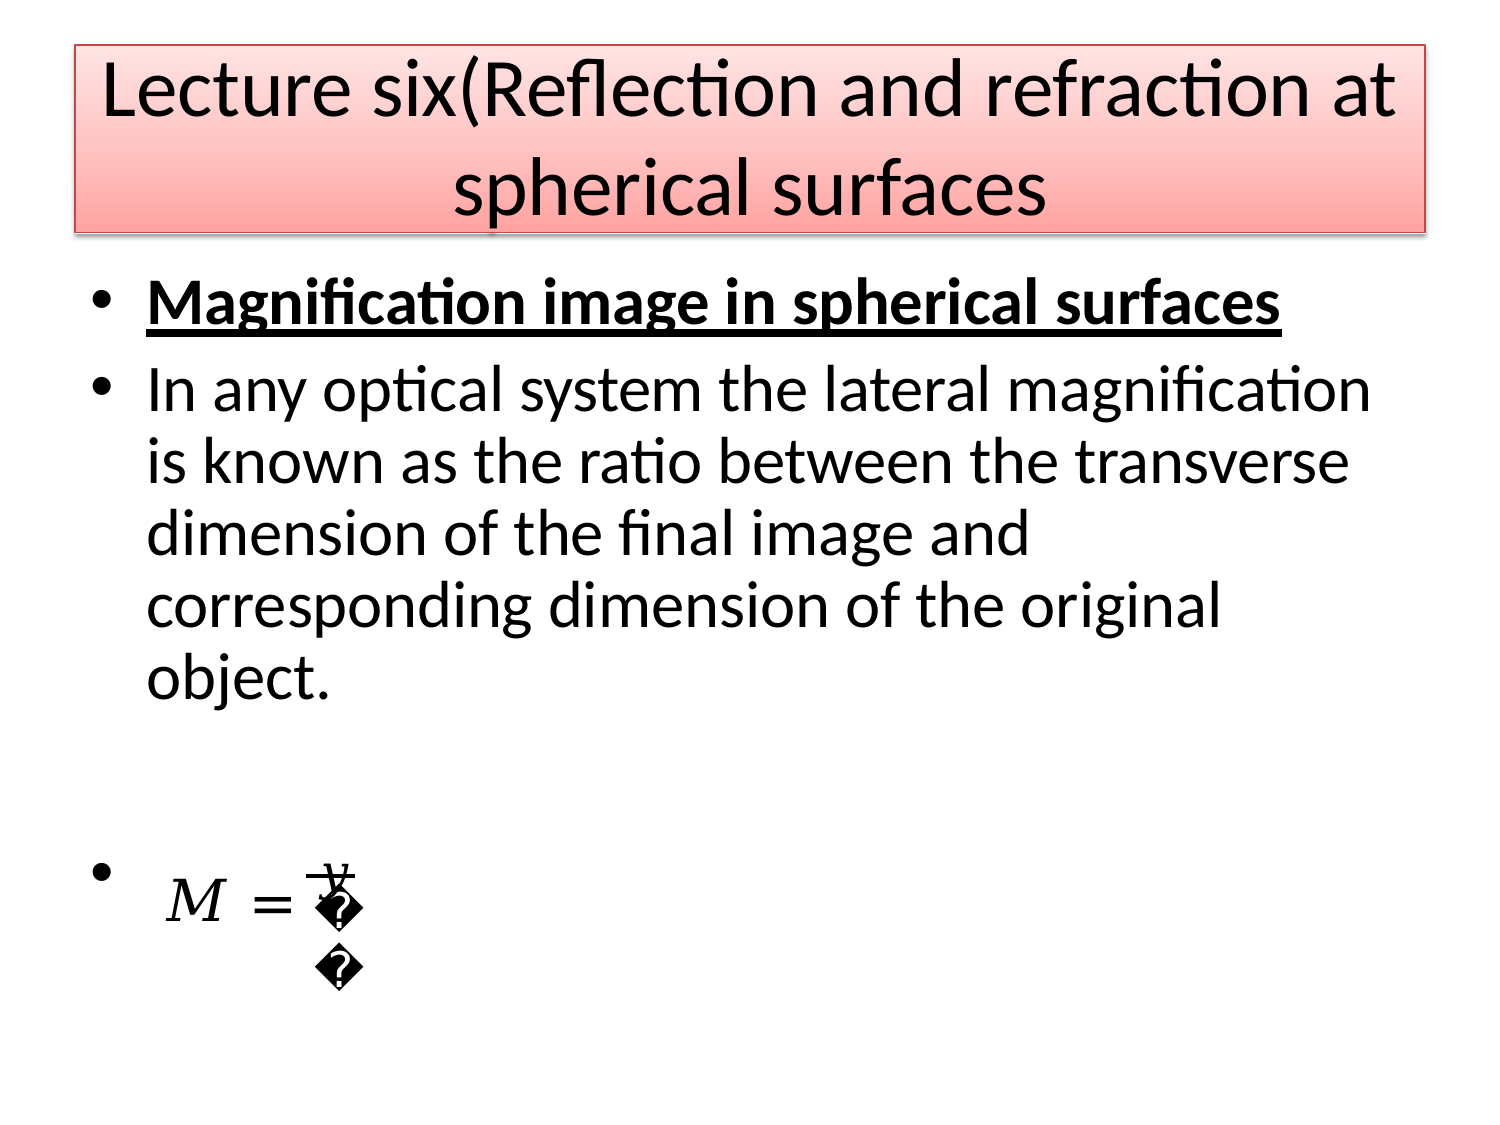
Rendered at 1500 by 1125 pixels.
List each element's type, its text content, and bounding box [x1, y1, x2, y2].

text_box • [87, 826, 116, 909]
text_box Lecture six(Reflection and refraction at spherical surfaces [74, 45, 1425, 233]
text_box 𝑀 = 𝑦 [159, 787, 357, 933]
picture [39, 9, 1479, 299]
text_box 𝑦 [312, 877, 348, 997]
text_box Magnification image in spherical surfaces In any optical system the lateral magnification is known as the ratio between the transverse dimension of the final image and corresponding dimension of the original object. [87, 247, 1389, 714]
